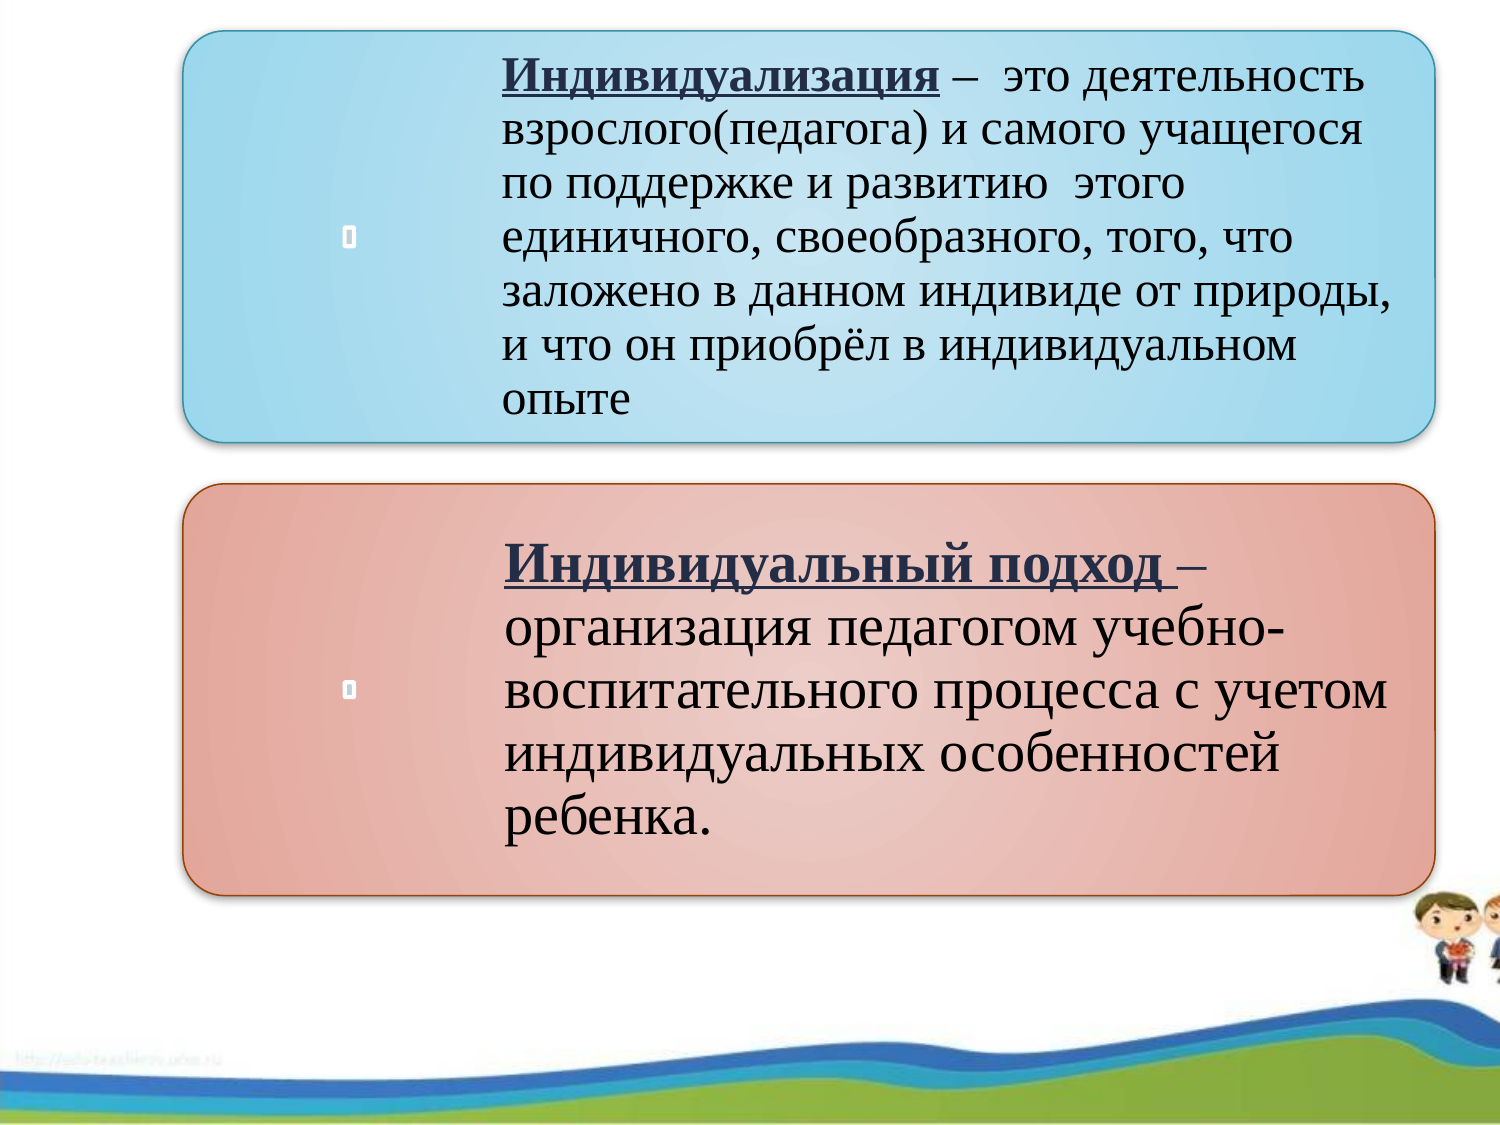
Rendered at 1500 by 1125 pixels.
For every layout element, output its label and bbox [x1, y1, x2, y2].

text_box [182, 30, 1436, 897]
picture [0, 0, 1500, 1125]
